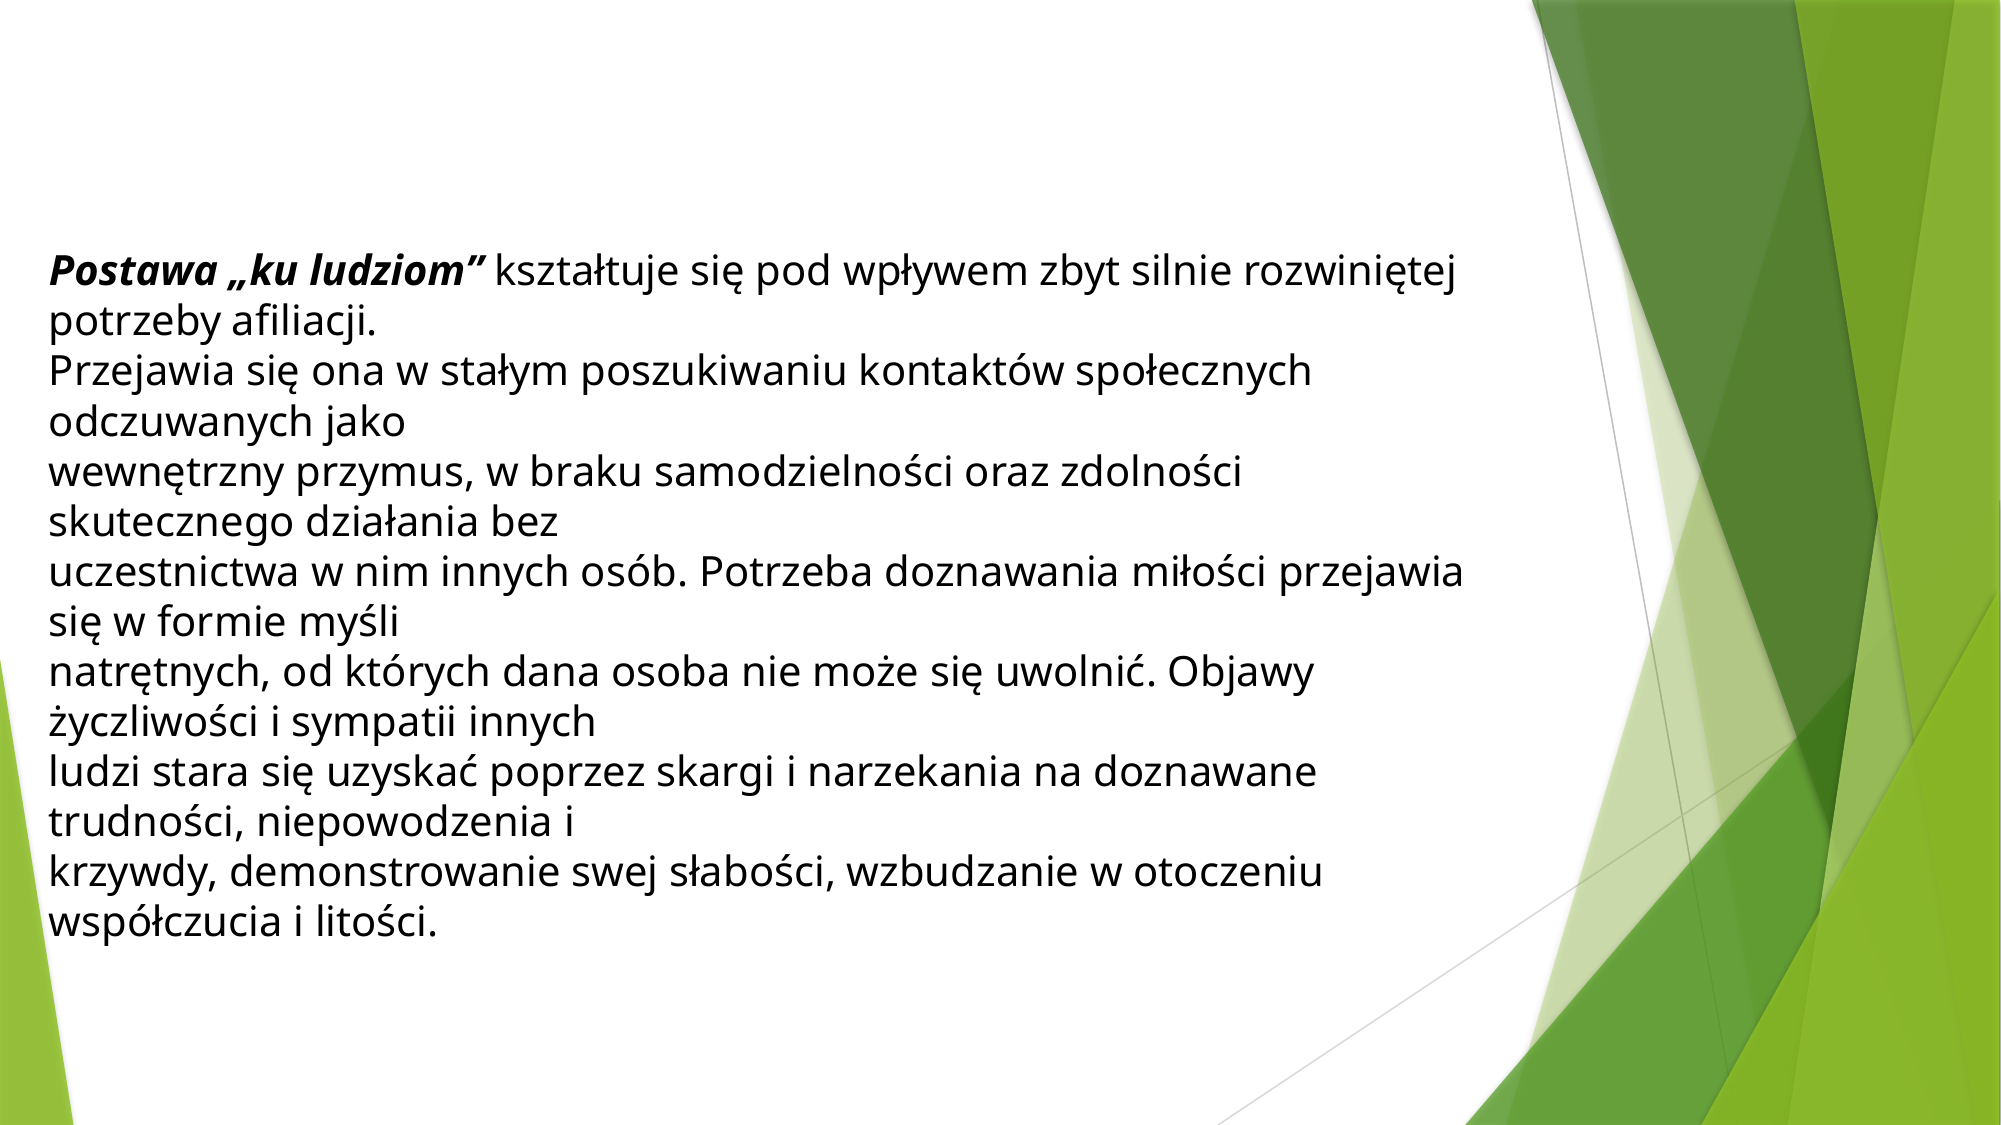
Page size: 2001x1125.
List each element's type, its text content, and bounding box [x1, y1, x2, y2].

text_box Postawa „ku ludziom” kształtuje się pod wpływem zbyt silnie rozwiniętej potrzeby afiliacji. Przejawia się ona w stałym poszukiwaniu kontaktów społecznych odczuwanych jako wewnętrzny przymus, w braku samodzielności oraz zdolności skutecznego działania bez uczestnictwa w nim innych osób. Potrzeba doznawania miłości przejawia się w formie myśli natrętnych, od których dana osoba nie może się uwolnić. Objawy życzliwości i sympatii innych ludzi stara się uzyskać poprzez skargi i narzekania na doznawane trudności, niepowodzenia i krzywdy, demonstrowanie swej słabości, wzbudzanie w otoczeniu współczucia i litości. [34, 236, 1502, 952]
